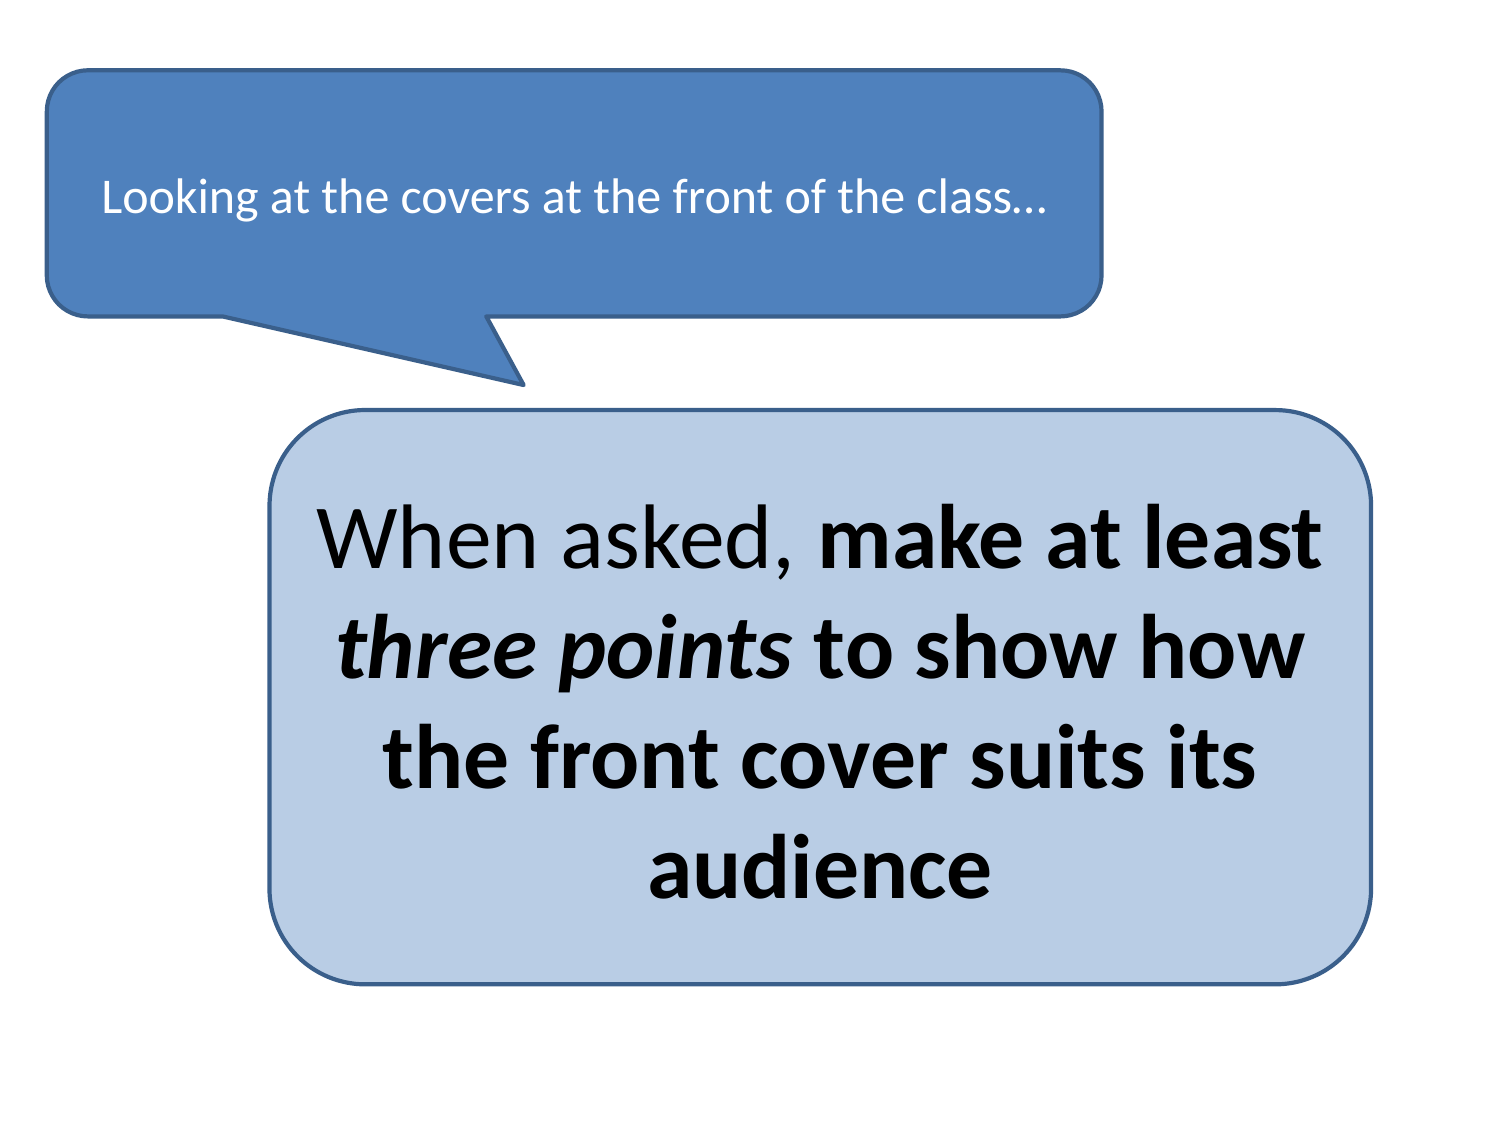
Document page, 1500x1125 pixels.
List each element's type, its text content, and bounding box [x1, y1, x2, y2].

text_box Looking at the covers at the front of the class… [44, 68, 1104, 388]
text_box When asked, make at least three points to show how the front cover suits its audience [267, 407, 1374, 987]
